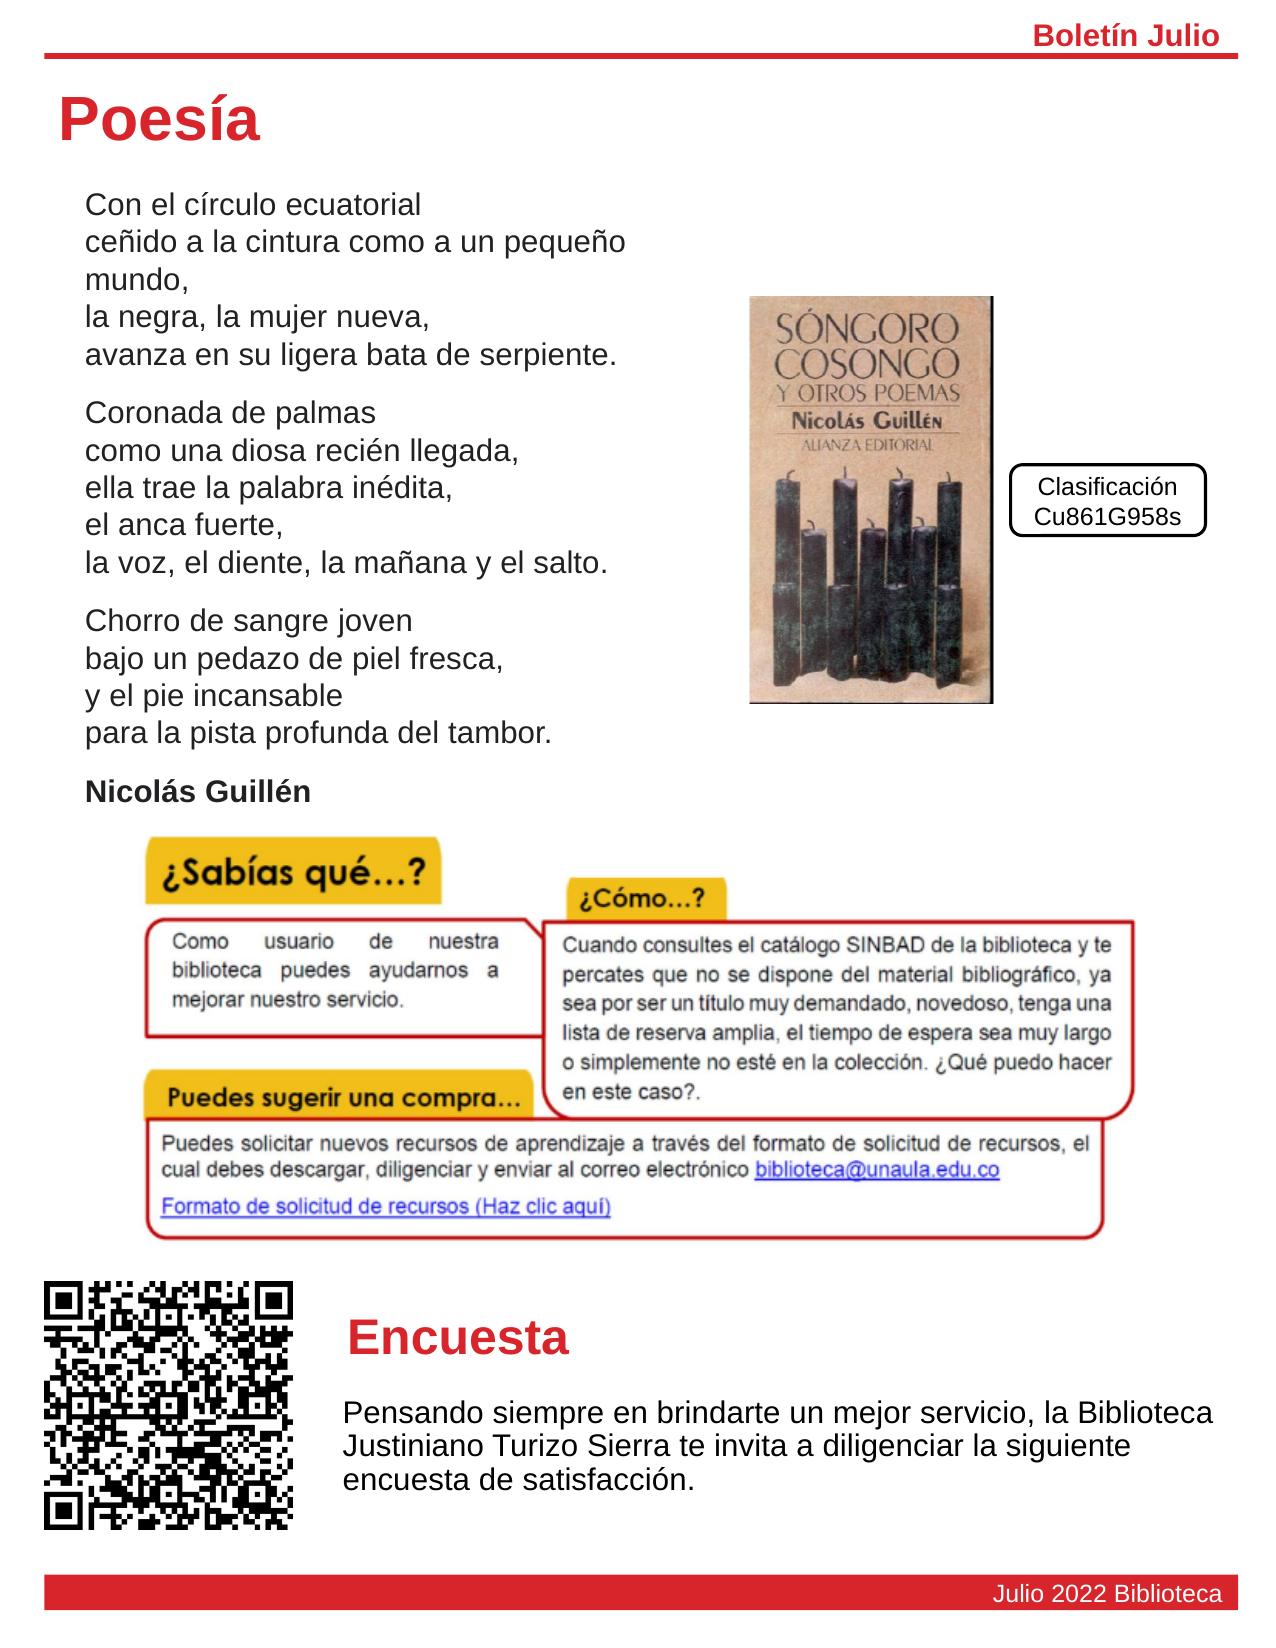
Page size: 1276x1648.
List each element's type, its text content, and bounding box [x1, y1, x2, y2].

text_box Con el círculo ecuatorial ceñido a la cintura como a un pequeño mundo, la negra, la mujer nueva, avanza en su ligera bata de serpiente. Coronada de palmas como una diosa recién llegada, ella trae la palabra inédita, el anca fuerte, la voz, el diente, la mañana y el salto. Chorro de sangre joven bajo un pedazo de piel fresca, y el pie incansable para la pista profunda del tambor. Nicolás Guillén [69, 169, 712, 824]
text_box [44, 53, 1239, 59]
text_box Julio 2022 Biblioteca [44, 1574, 1239, 1611]
text_box Boletín Julio [1016, 15, 1238, 53]
picture [137, 836, 1139, 1244]
text_box Poesía [44, 71, 277, 169]
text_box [44, 1280, 1239, 1530]
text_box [748, 296, 1206, 705]
